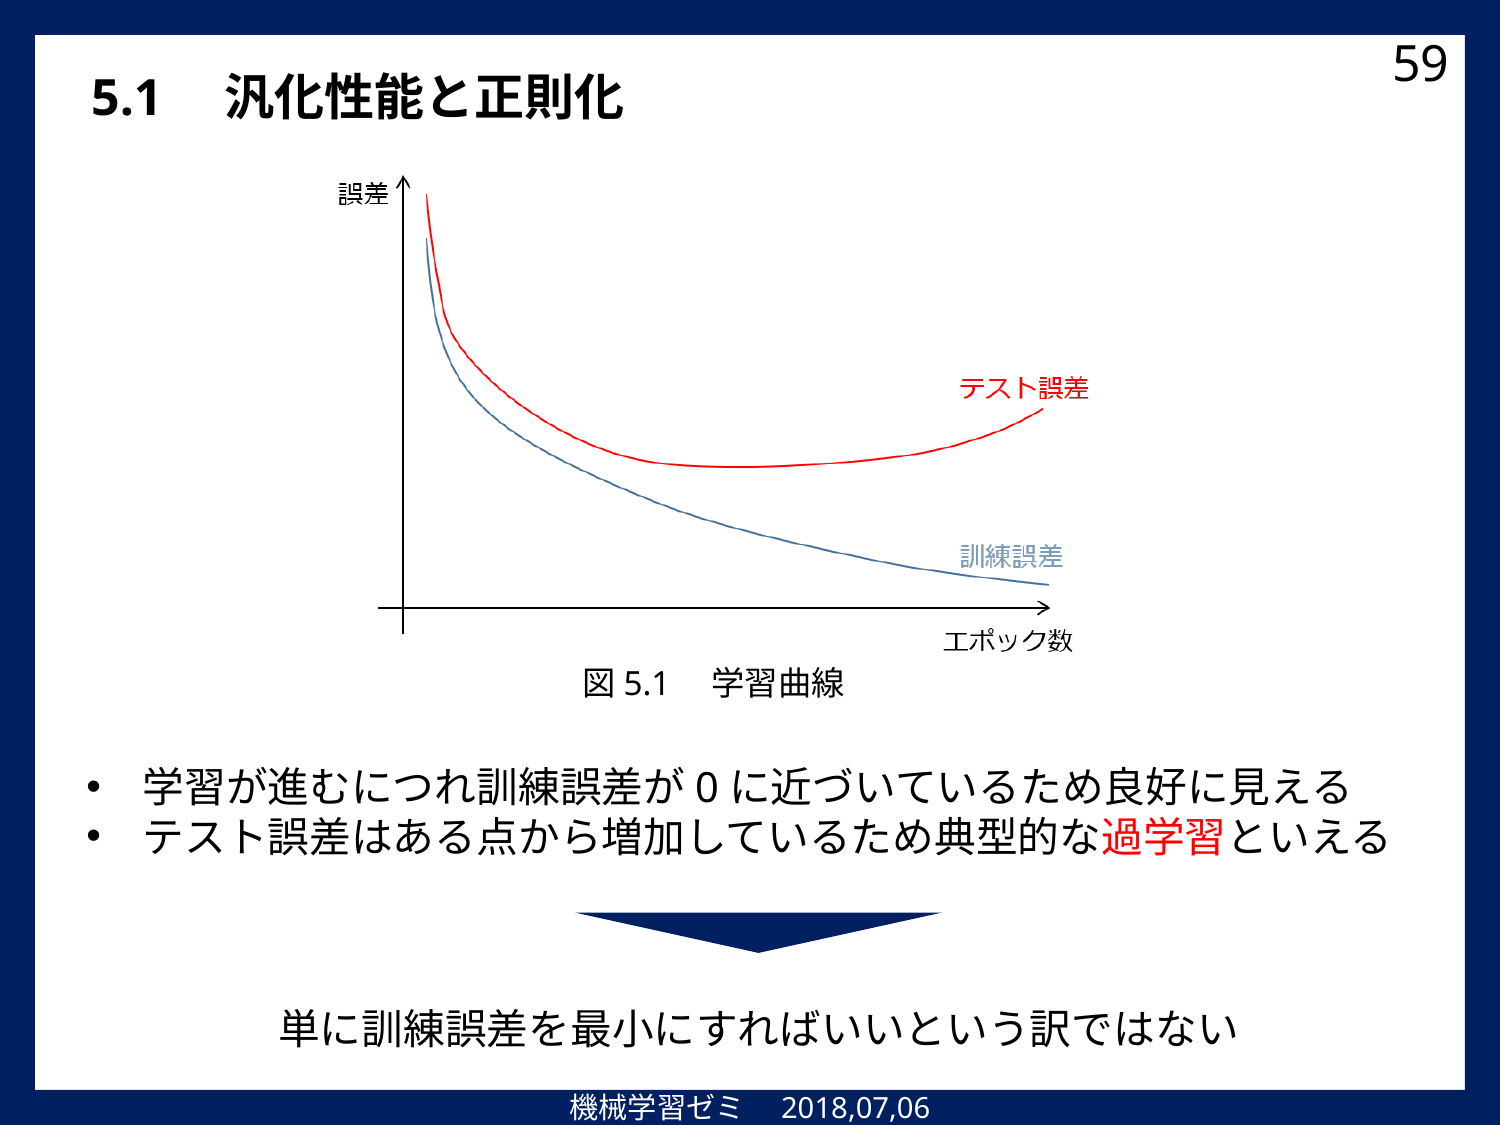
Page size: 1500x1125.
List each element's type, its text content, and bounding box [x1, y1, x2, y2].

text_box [333, 173, 1094, 711]
slide_number 59 [1126, 36, 1465, 96]
text_box [574, 911, 943, 954]
text_box 5.1 汎化性能と正則化 [76, 58, 640, 133]
text_box 単に訓練誤差を最小にすればいいという訳ではない [236, 995, 1280, 1061]
text_box 学習が進むにつれ訓練誤差が0に近づいているため良好に見える テスト誤差はある点から増加しているため典型的な過学習といえる [71, 753, 1446, 869]
